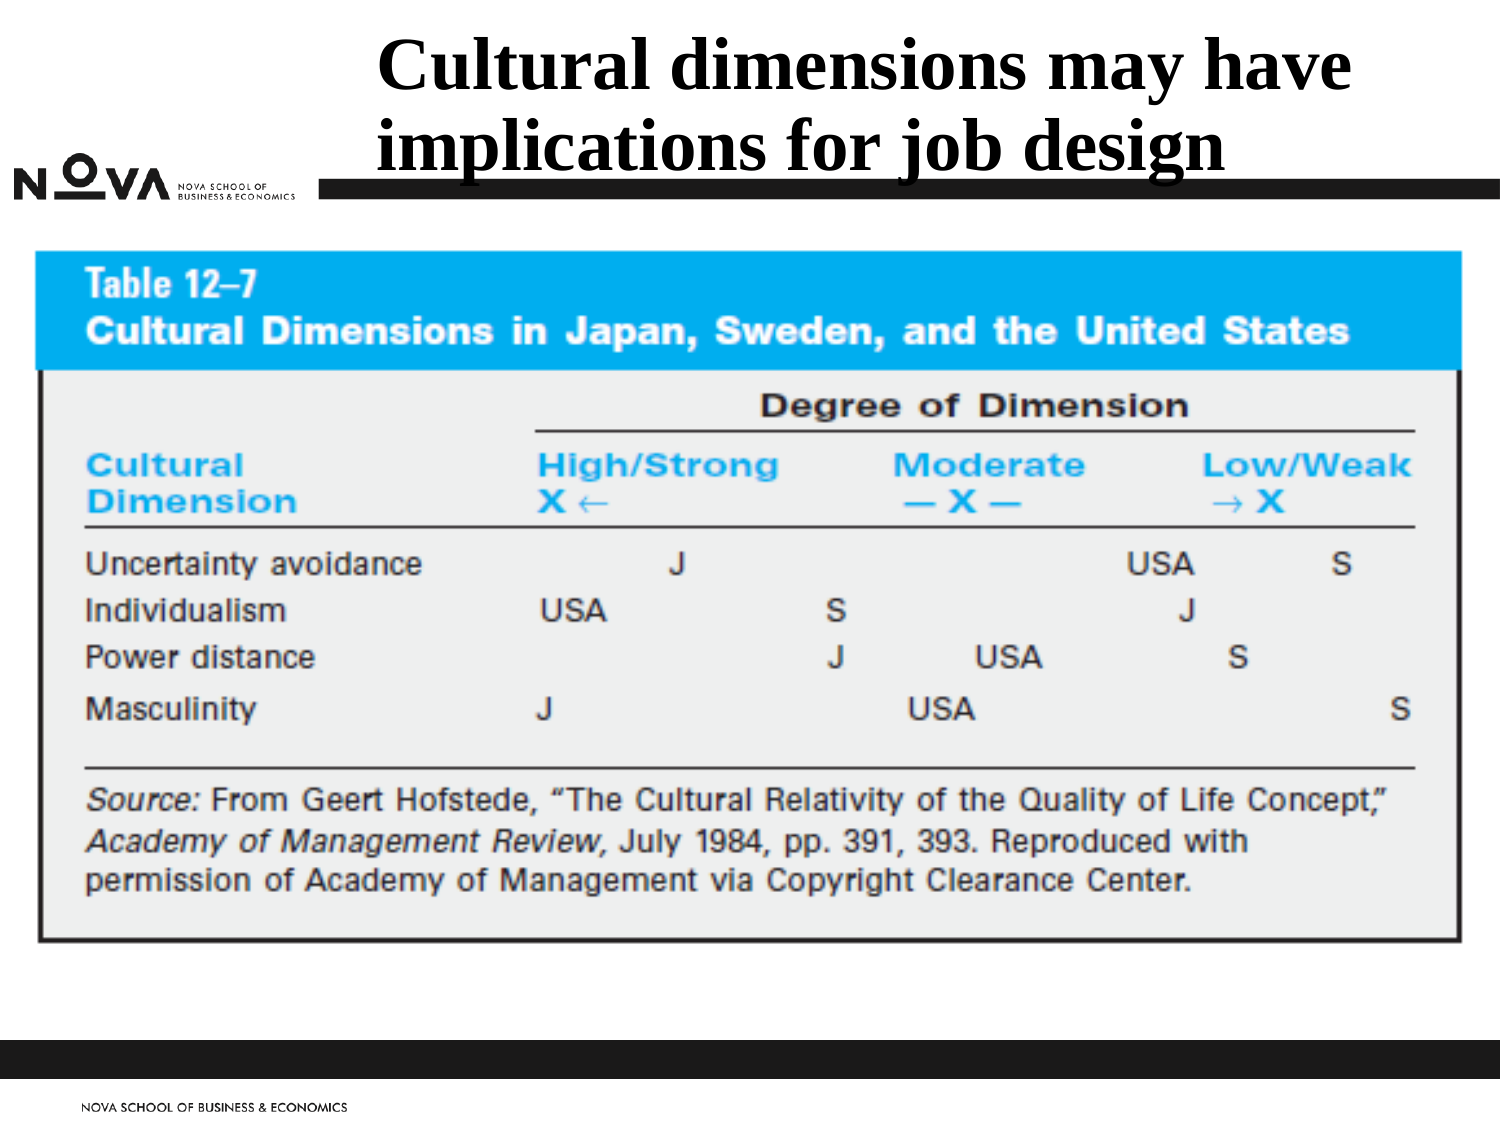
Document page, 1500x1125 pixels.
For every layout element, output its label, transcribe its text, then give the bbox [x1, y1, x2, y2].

picture [0, 1040, 1500, 1112]
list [31, 244, 1473, 949]
picture [14, 153, 1500, 200]
title Cultural dimensions may have implications for job design [361, 17, 1387, 177]
